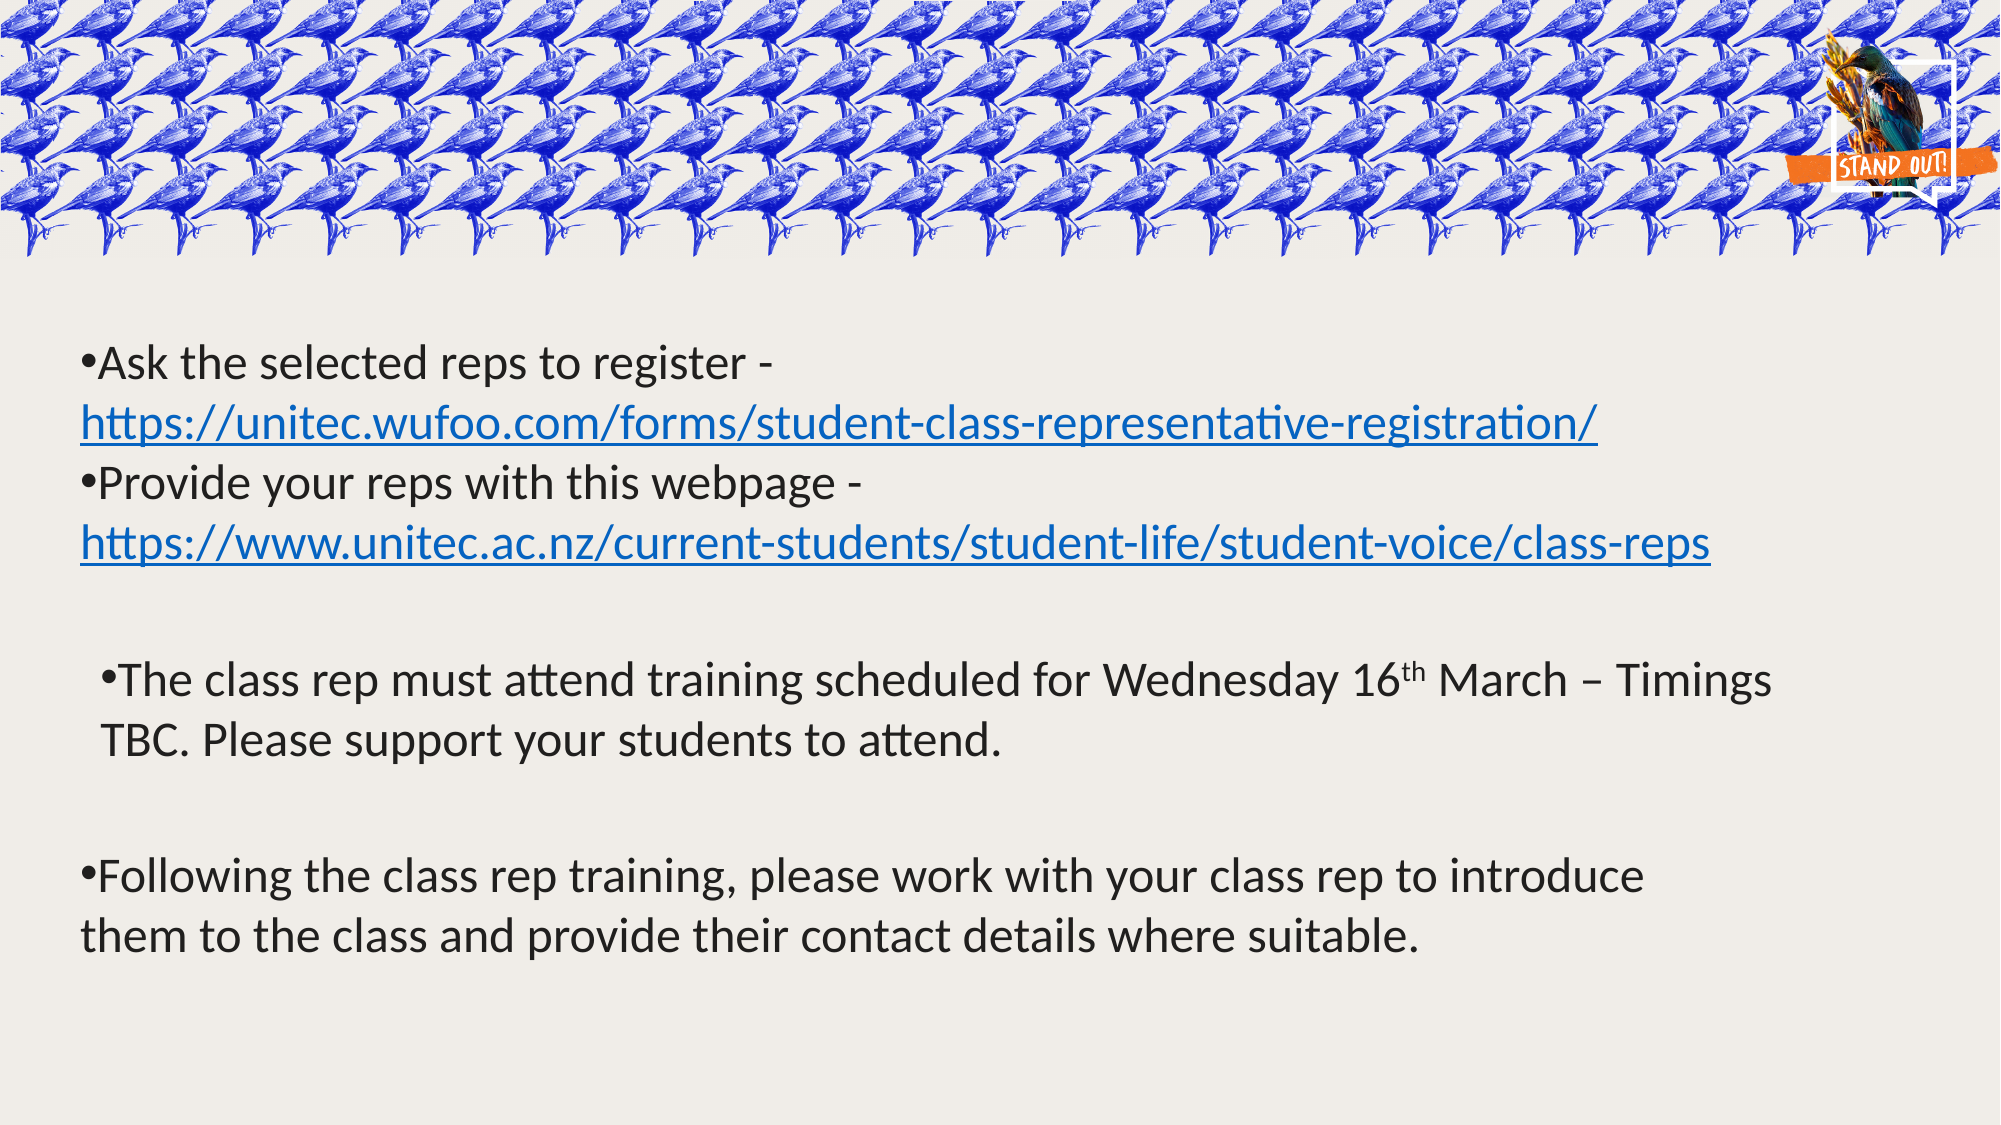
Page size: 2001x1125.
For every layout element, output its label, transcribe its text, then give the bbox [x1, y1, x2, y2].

text_box Ask the selected reps to register - https://unitec.wufoo.com/forms/student-class-representative-registration/ Provide your reps with this webpage - https://www.unitec.ac.nz/current-students/student-life/student-voice/class-reps [65, 322, 1762, 578]
text_box The class rep must attend training scheduled for Wednesday 16th March – Timings TBC. Please support your students to attend. [85, 639, 1806, 774]
picture [0, 0, 2000, 259]
text_box Following the class rep training, please work with your class rep to introduce them to the class and provide their contact details where suitable. [65, 834, 1762, 970]
